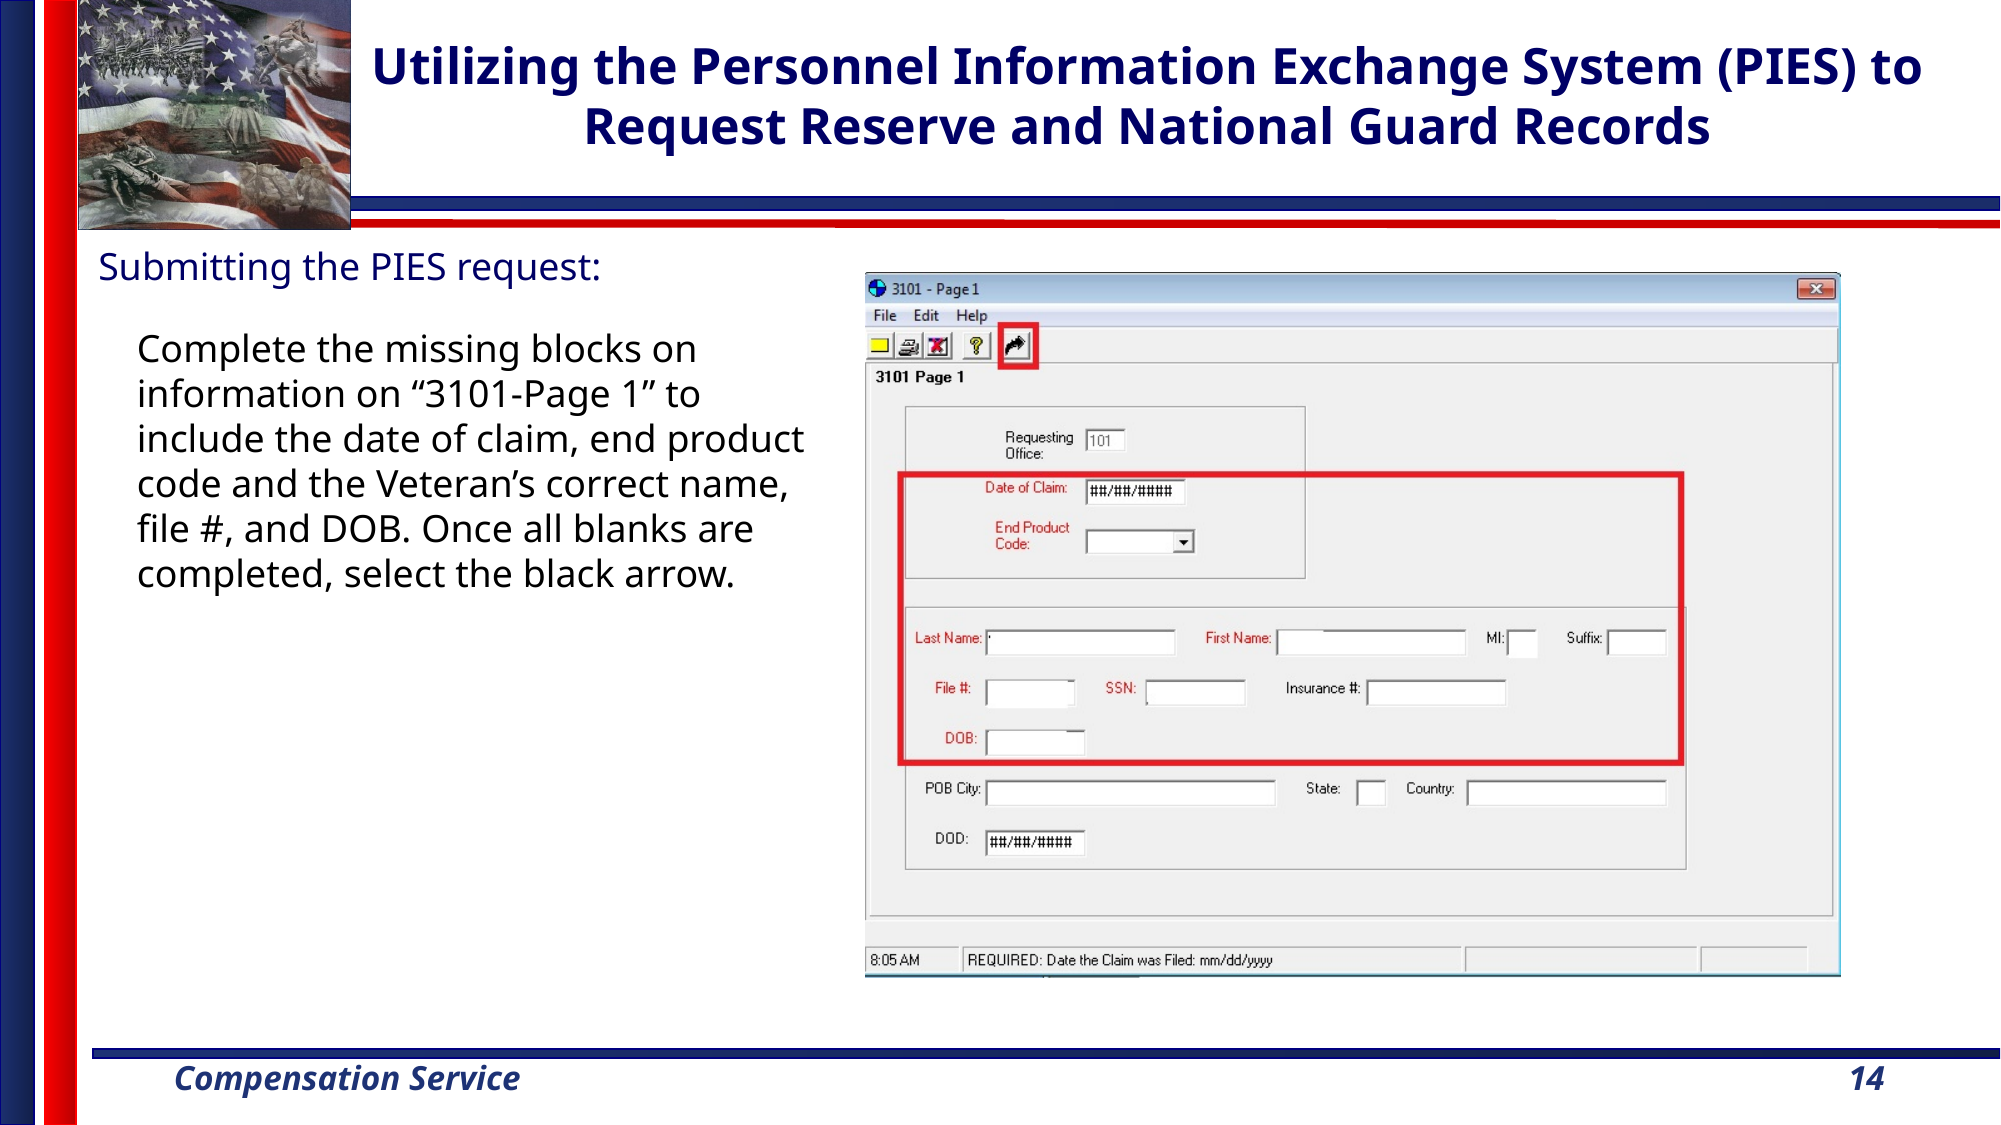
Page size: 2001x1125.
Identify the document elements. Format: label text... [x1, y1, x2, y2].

text_box Complete the missing blocks on information on “3101-Page 1” to include the date of claim, end product code and the Veteran’s correct name, file #, and DOB. Once all blanks are completed, select the black arrow. [122, 317, 822, 602]
picture [78, 0, 351, 230]
title Utilizing the Personnel Information Exchange System (PIES) to Request Reserve and National Guard Records [350, 0, 1946, 190]
list [150, 224, 1938, 1025]
picture [865, 272, 1841, 978]
text_box Submitting the PIES request: [83, 235, 1806, 296]
slide_number 14 [1733, 1042, 2000, 1118]
